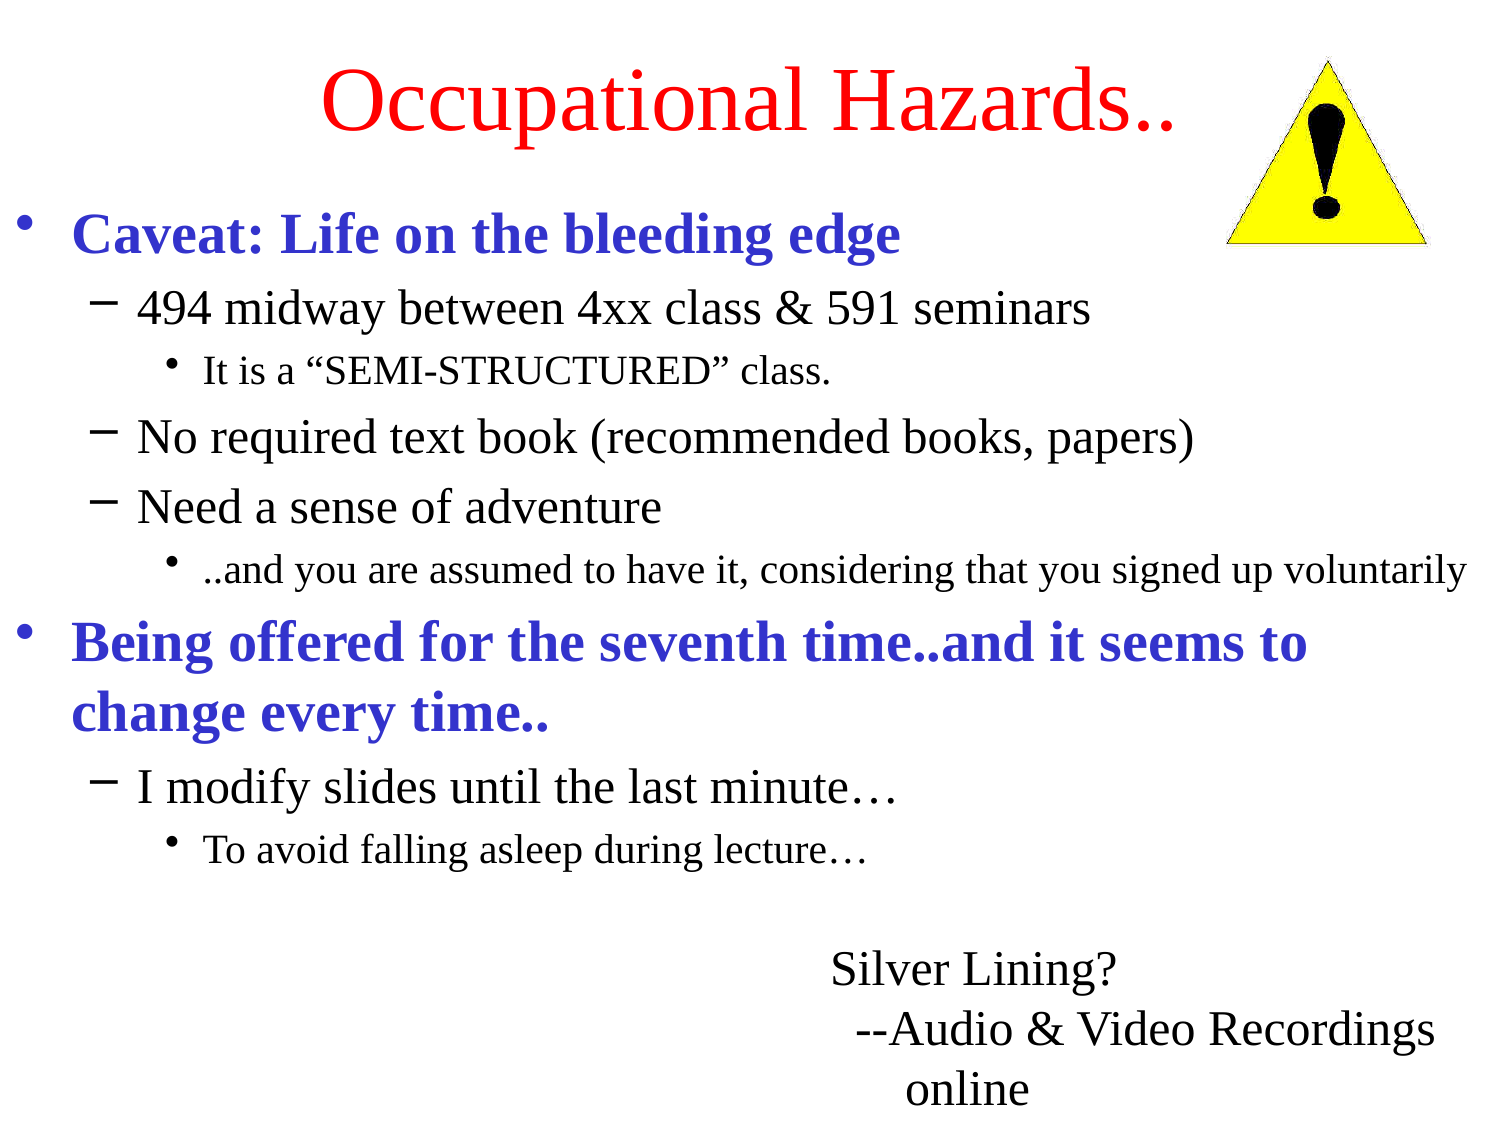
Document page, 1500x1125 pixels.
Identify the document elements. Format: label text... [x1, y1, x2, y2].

picture [1212, 49, 1444, 263]
title Occupational Hazards.. [0, 0, 1500, 187]
list Caveat: Life on the bleeding edge 494 midway between 4xx class & 591 seminars It is a “SEMI-STRUCTURED” class. No required text book (recommended books, papers) Need a sense of adventure ..and you are assumed to have it, considering that you signed up voluntarily Being offered for the seventh time..and it seems to change every time.. I modify slides until the last minute… To avoid falling asleep during lecture… [0, 187, 1500, 938]
text_box Silver Lining? --Audio & Video Recordings online [815, 928, 1452, 1123]
